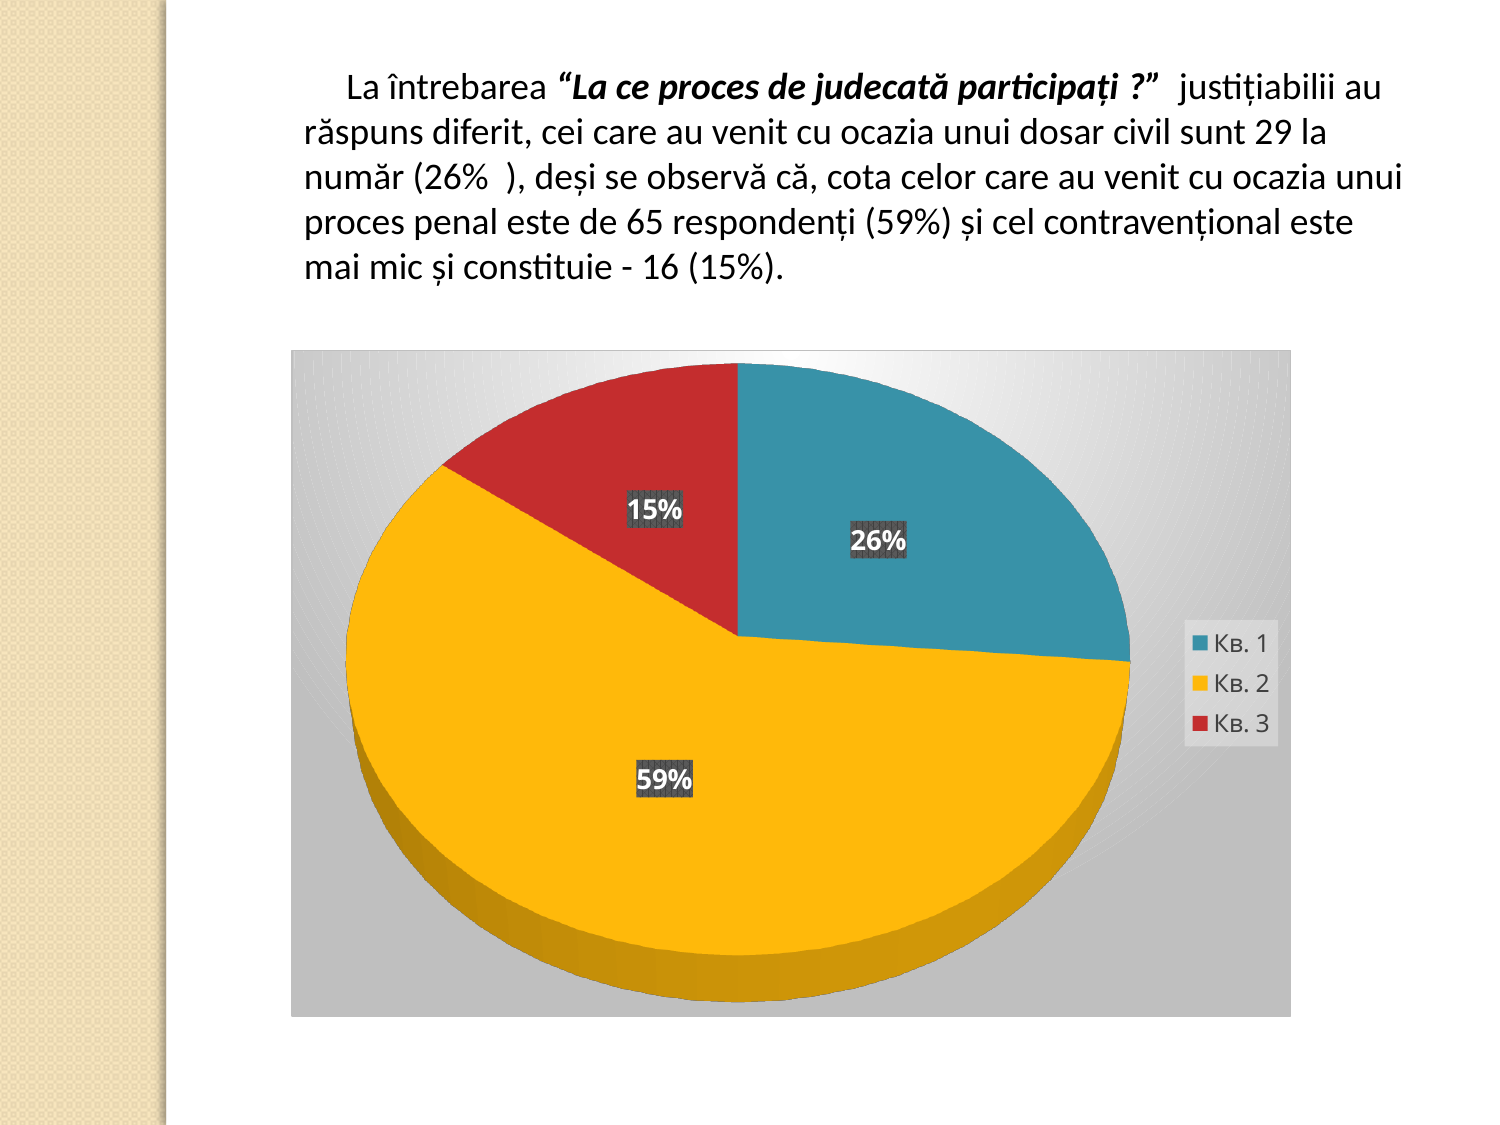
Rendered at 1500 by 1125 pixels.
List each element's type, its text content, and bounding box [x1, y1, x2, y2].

chart [290, 349, 1292, 1017]
text_box La întrebarea “La ce proces de judecată participați ?” justițiabilii au răspuns diferit, cei care au venit cu ocazia unui dosar civil sunt 29 la număr (26% ), deşi se observă că, cota celor care au venit cu ocazia unui proces penal este de 65 respondenți (59%) şi cel contravențional este mai mic şi constituie - 16 (15%). [289, 54, 1424, 295]
